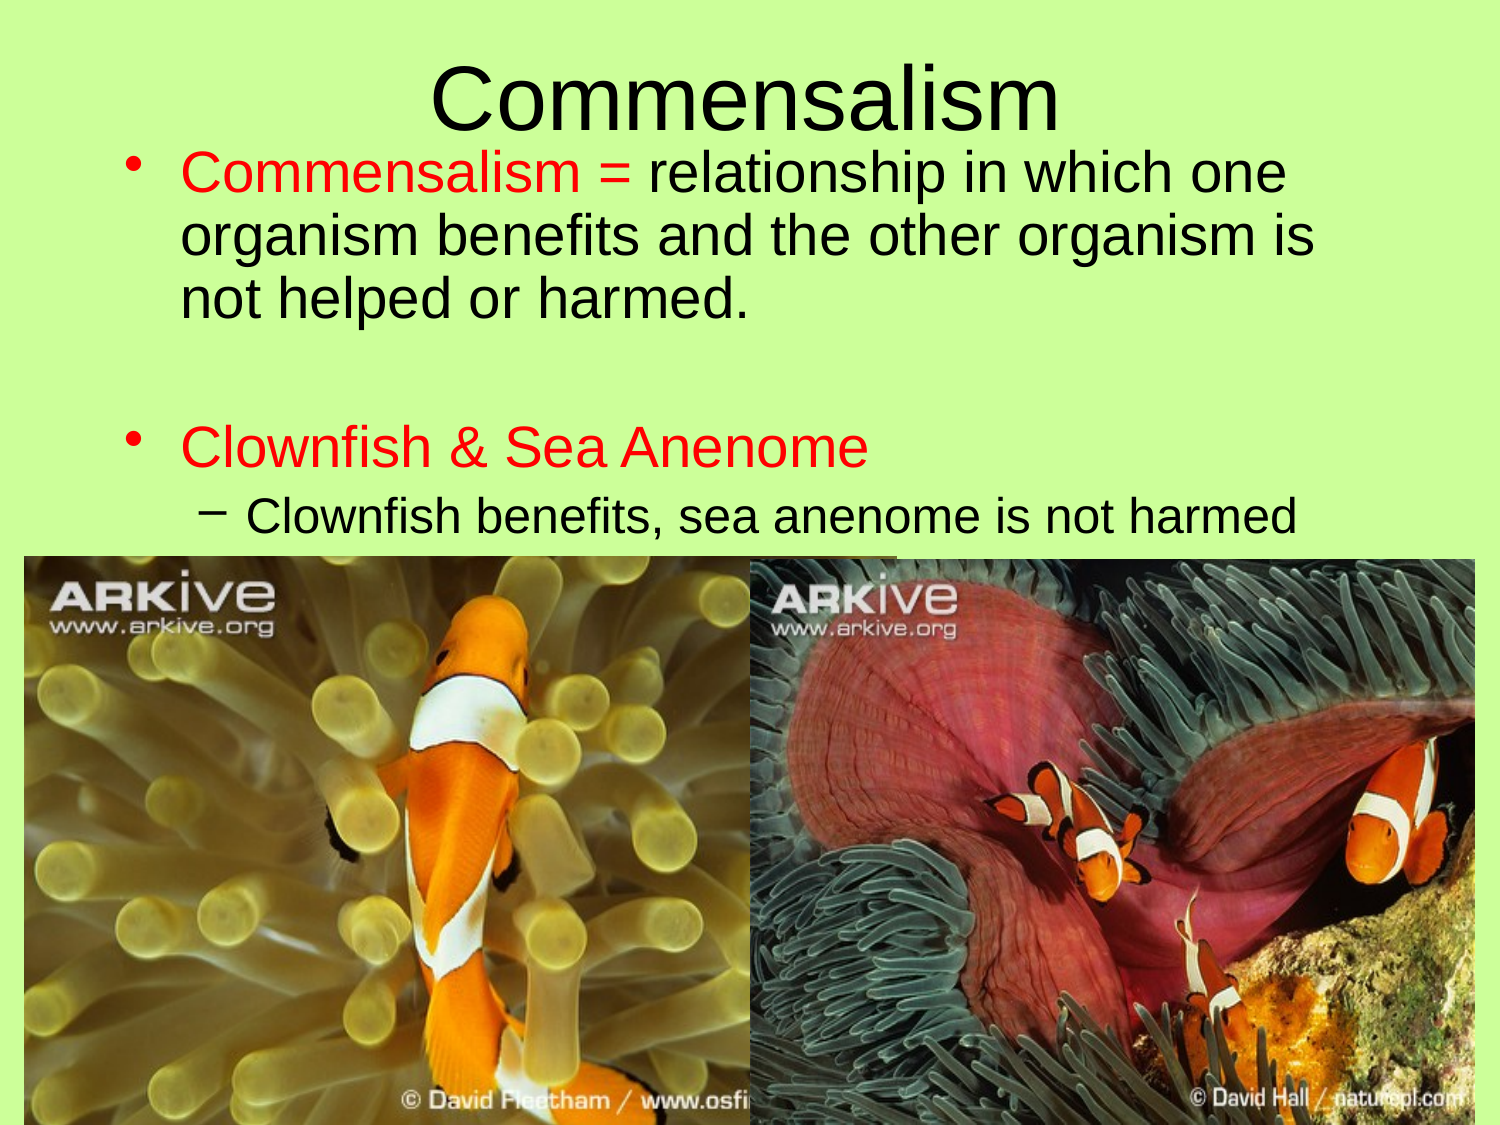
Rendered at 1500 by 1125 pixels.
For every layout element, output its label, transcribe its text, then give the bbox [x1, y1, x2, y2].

list Commensalism = relationship in which one organism benefits and the other organism is not helped or harmed. Clownfish & Sea Anenome Clownfish benefits, sea anenome is not harmed [108, 134, 1384, 529]
picture [24, 556, 1476, 1125]
title Commensalism [108, 0, 1384, 134]
